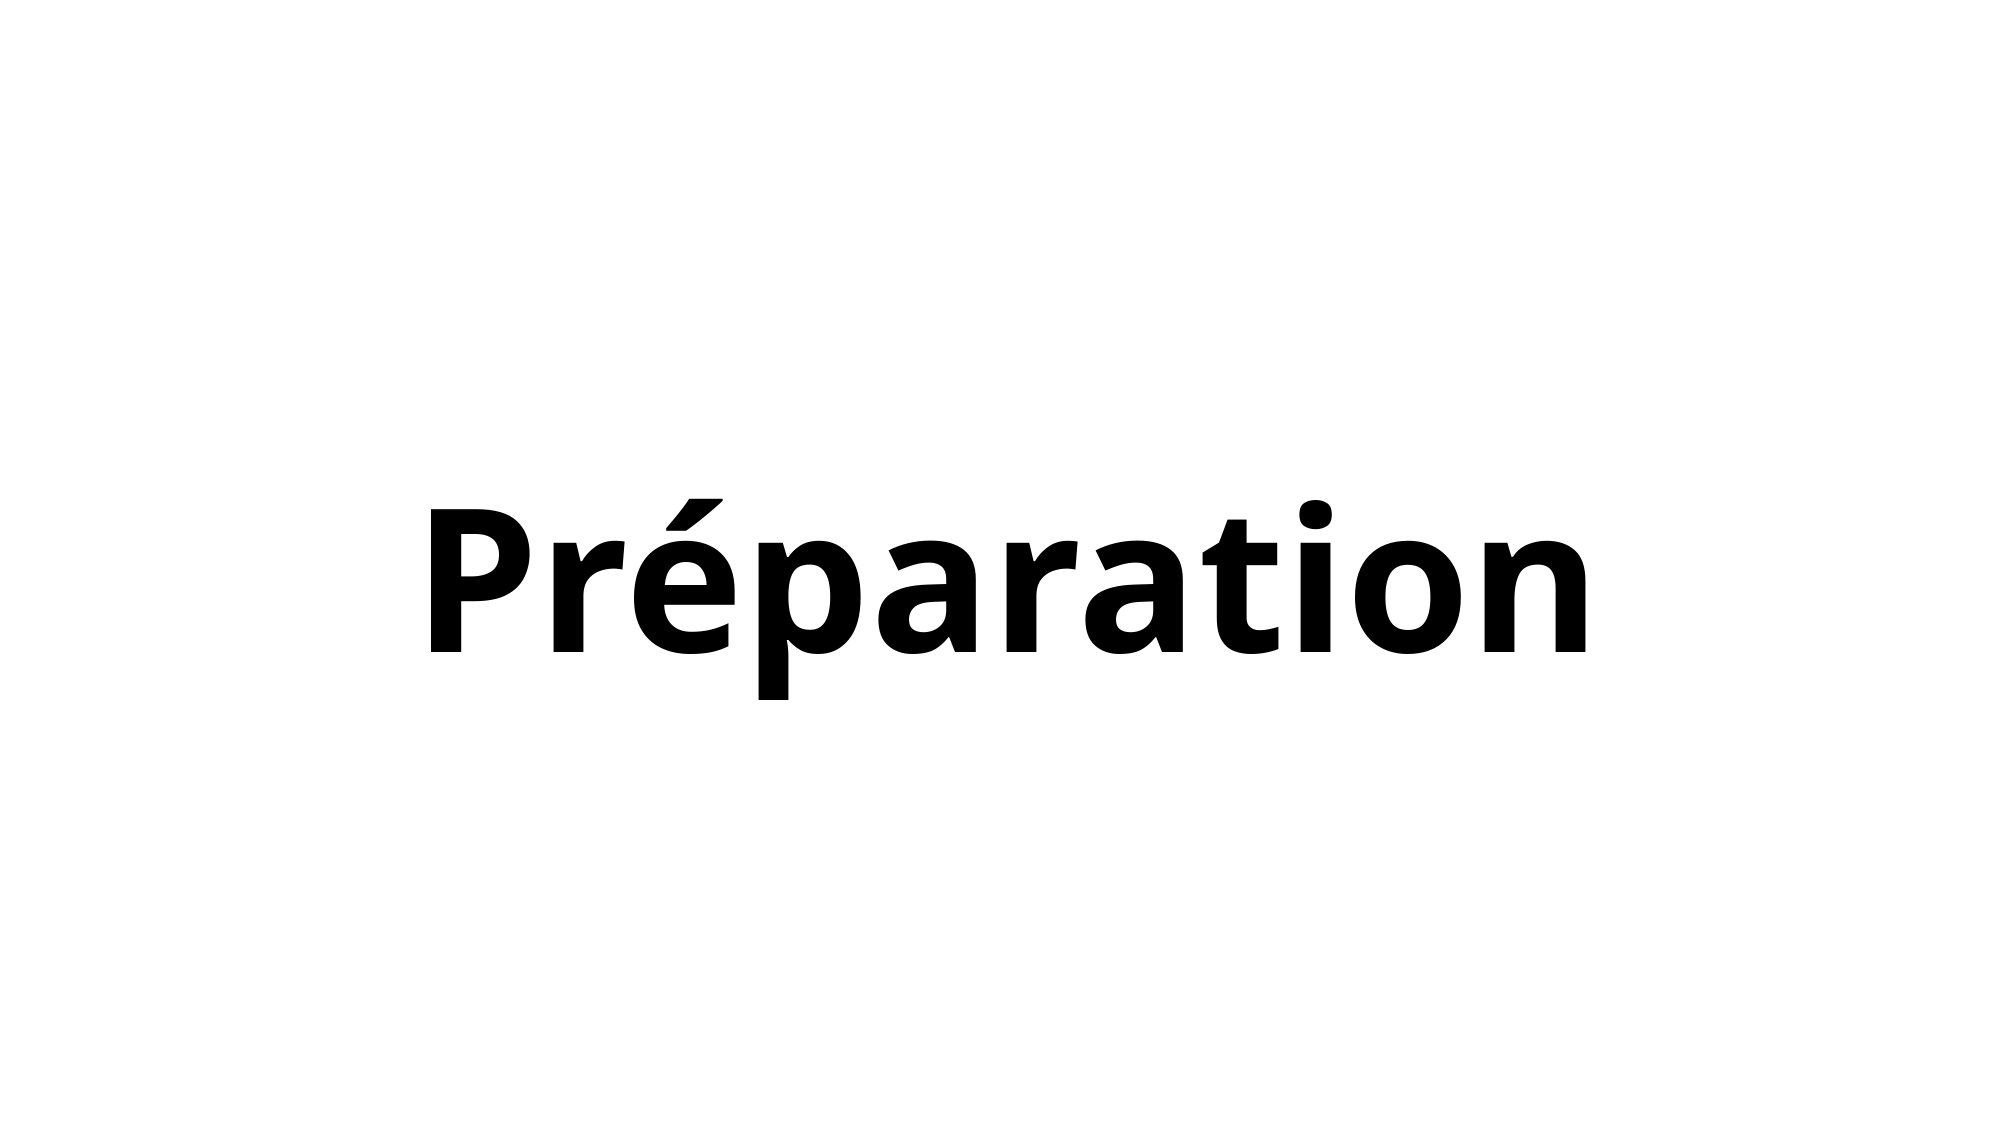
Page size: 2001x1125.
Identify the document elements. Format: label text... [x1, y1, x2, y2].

title Préparation [128, 311, 1888, 703]
